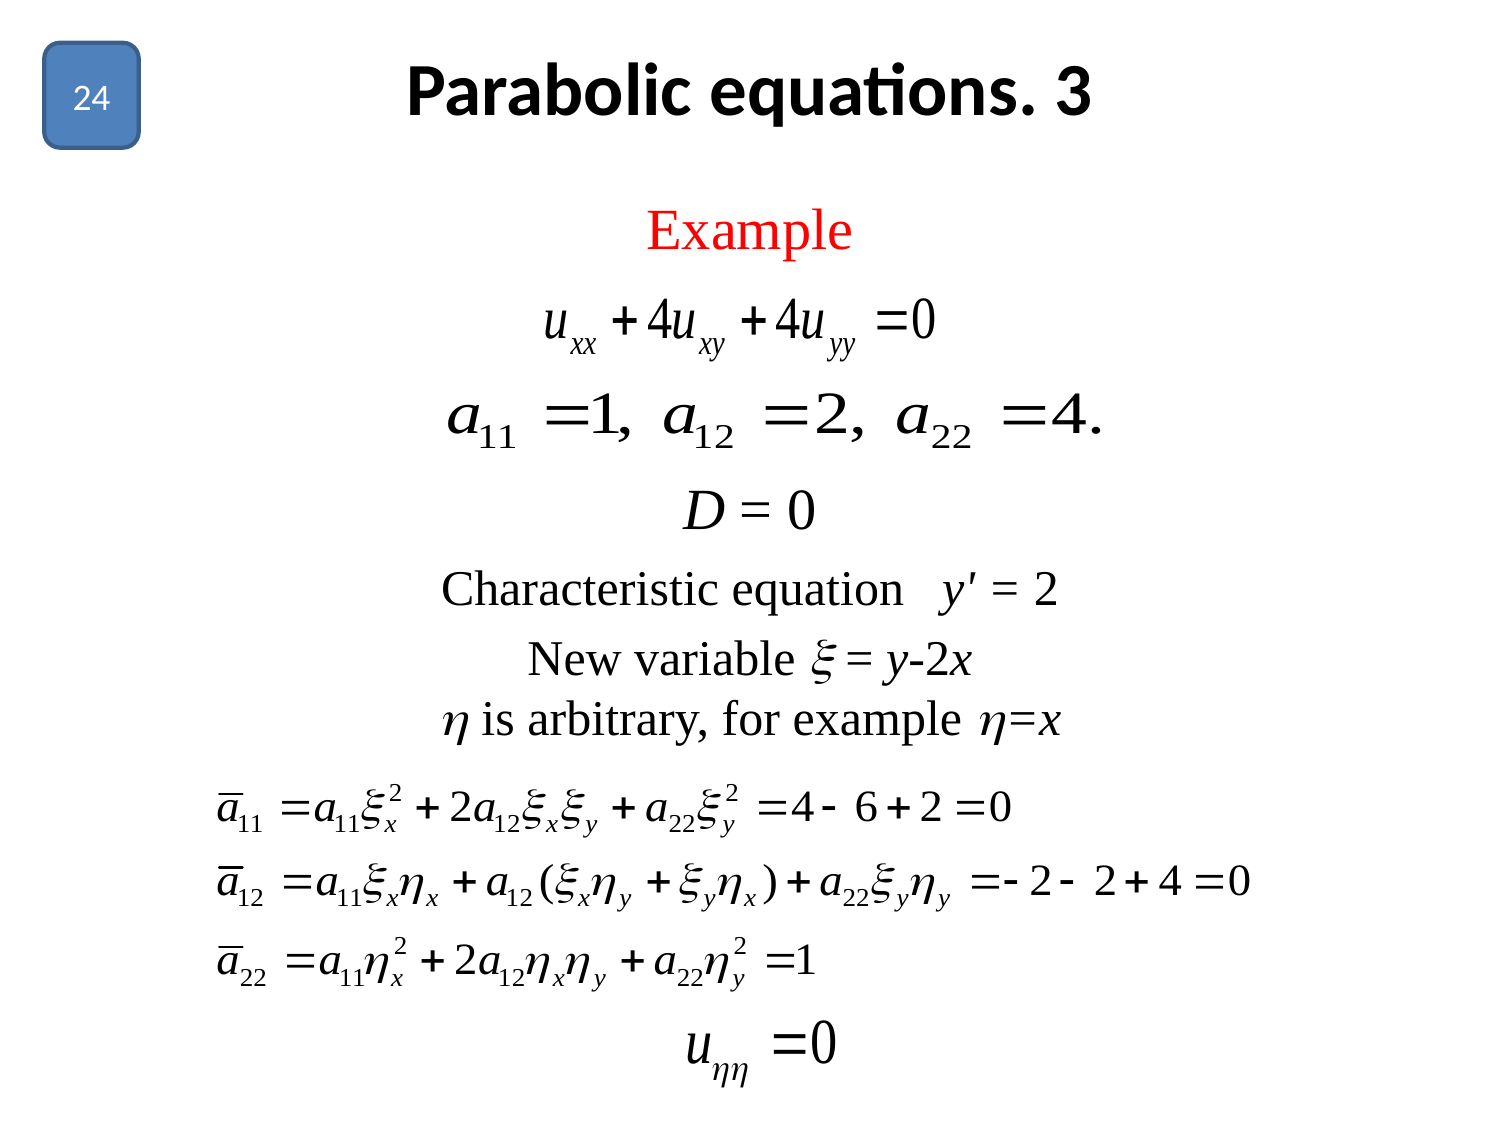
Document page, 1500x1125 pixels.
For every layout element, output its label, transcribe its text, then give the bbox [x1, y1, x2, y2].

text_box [537, 278, 945, 371]
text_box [678, 999, 848, 1102]
list Example D = 0 Characteristic equation y' = 2 New variable  = y-2x  is arbitrary, for example =x [0, 183, 1500, 1125]
title Parabolic equations. 3 [129, 87, 1425, 150]
text_box [0, 75, 1500, 87]
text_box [209, 771, 1259, 1000]
text_box [0, 1, 1500, 75]
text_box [434, 373, 1117, 464]
text_box 24 [42, 87, 141, 150]
